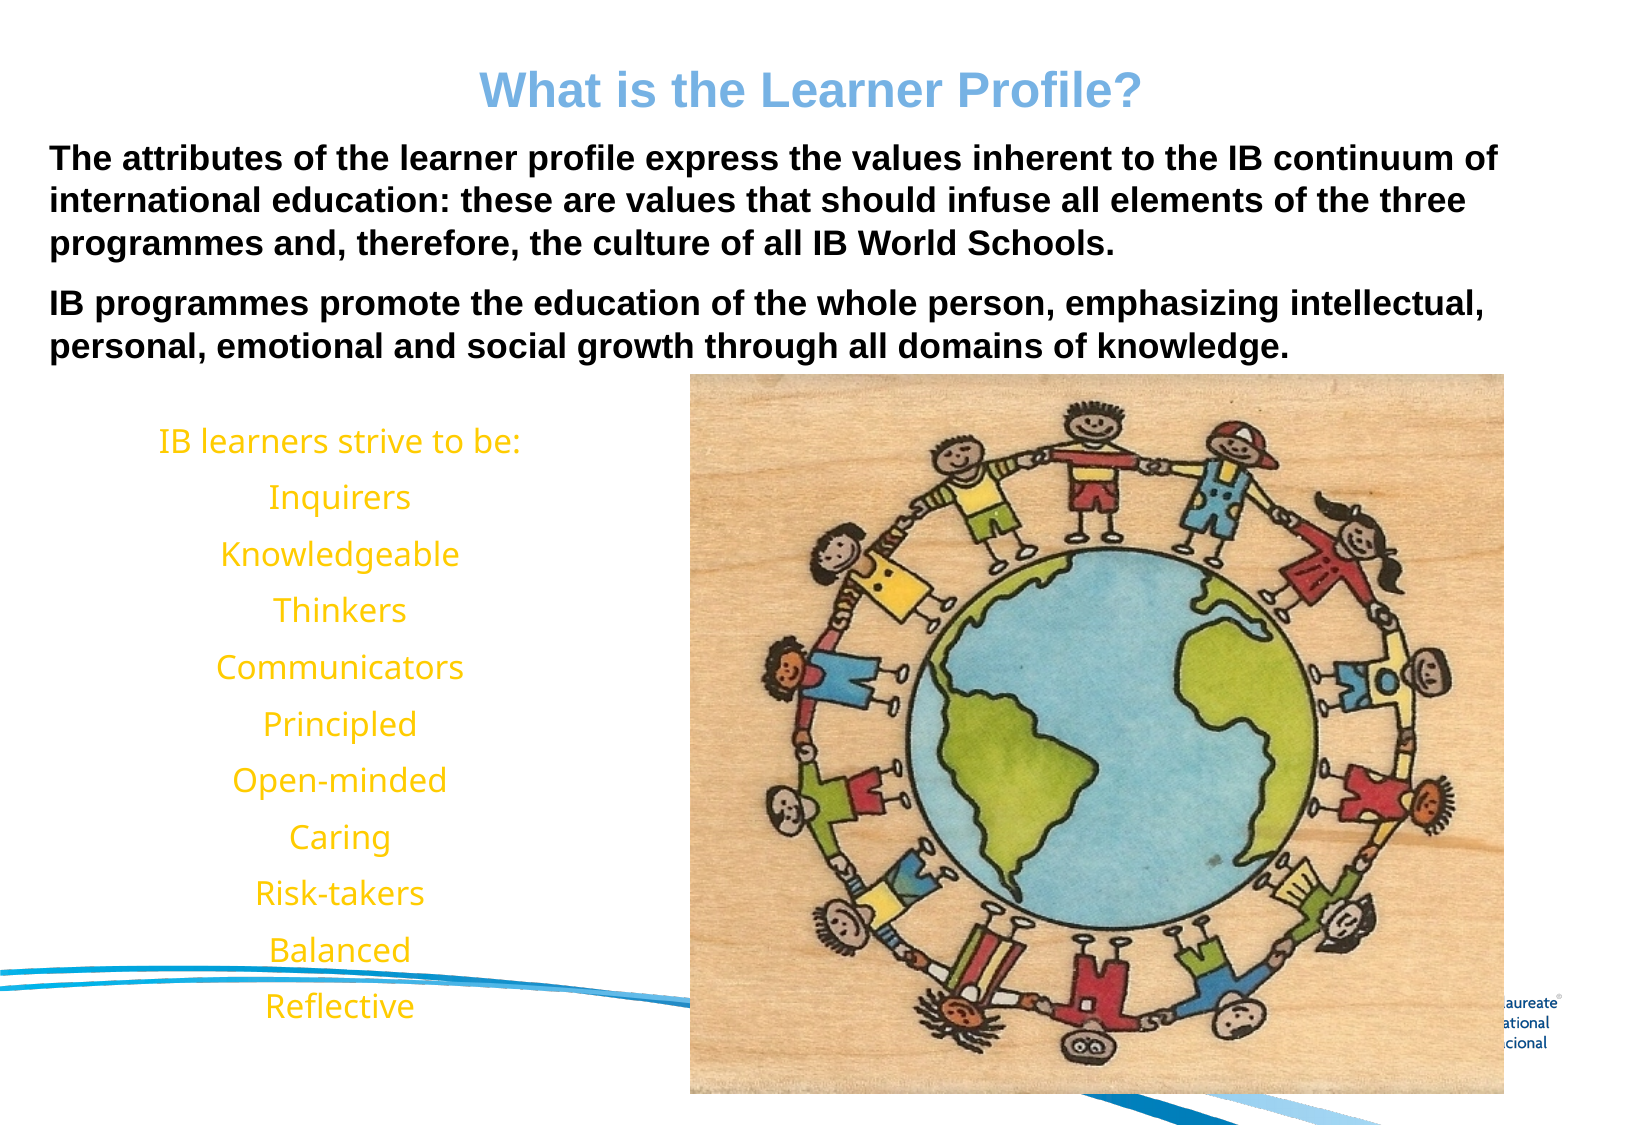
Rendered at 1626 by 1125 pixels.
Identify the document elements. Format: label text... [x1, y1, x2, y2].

text_box IB learners strive to be: Inquirers Knowledgeable Thinkers Communicators Principled Open-minded Caring Risk-takers Balanced Reflective [40, 412, 640, 1034]
picture [0, 965, 40, 972]
text_box What is the Learner Profile? [365, 50, 1273, 121]
text_box The attributes of the learner profile express the values inherent to the IB continuum of international education: these are values that should infuse all elements of the three programmes and, therefore, the culture of all IB World Schools. IB programmes promote the education of the whole person, emphasizing intellectual, personal, emotional and social growth through all domains of knowledge. [34, 127, 1625, 373]
picture [0, 374, 1564, 1125]
